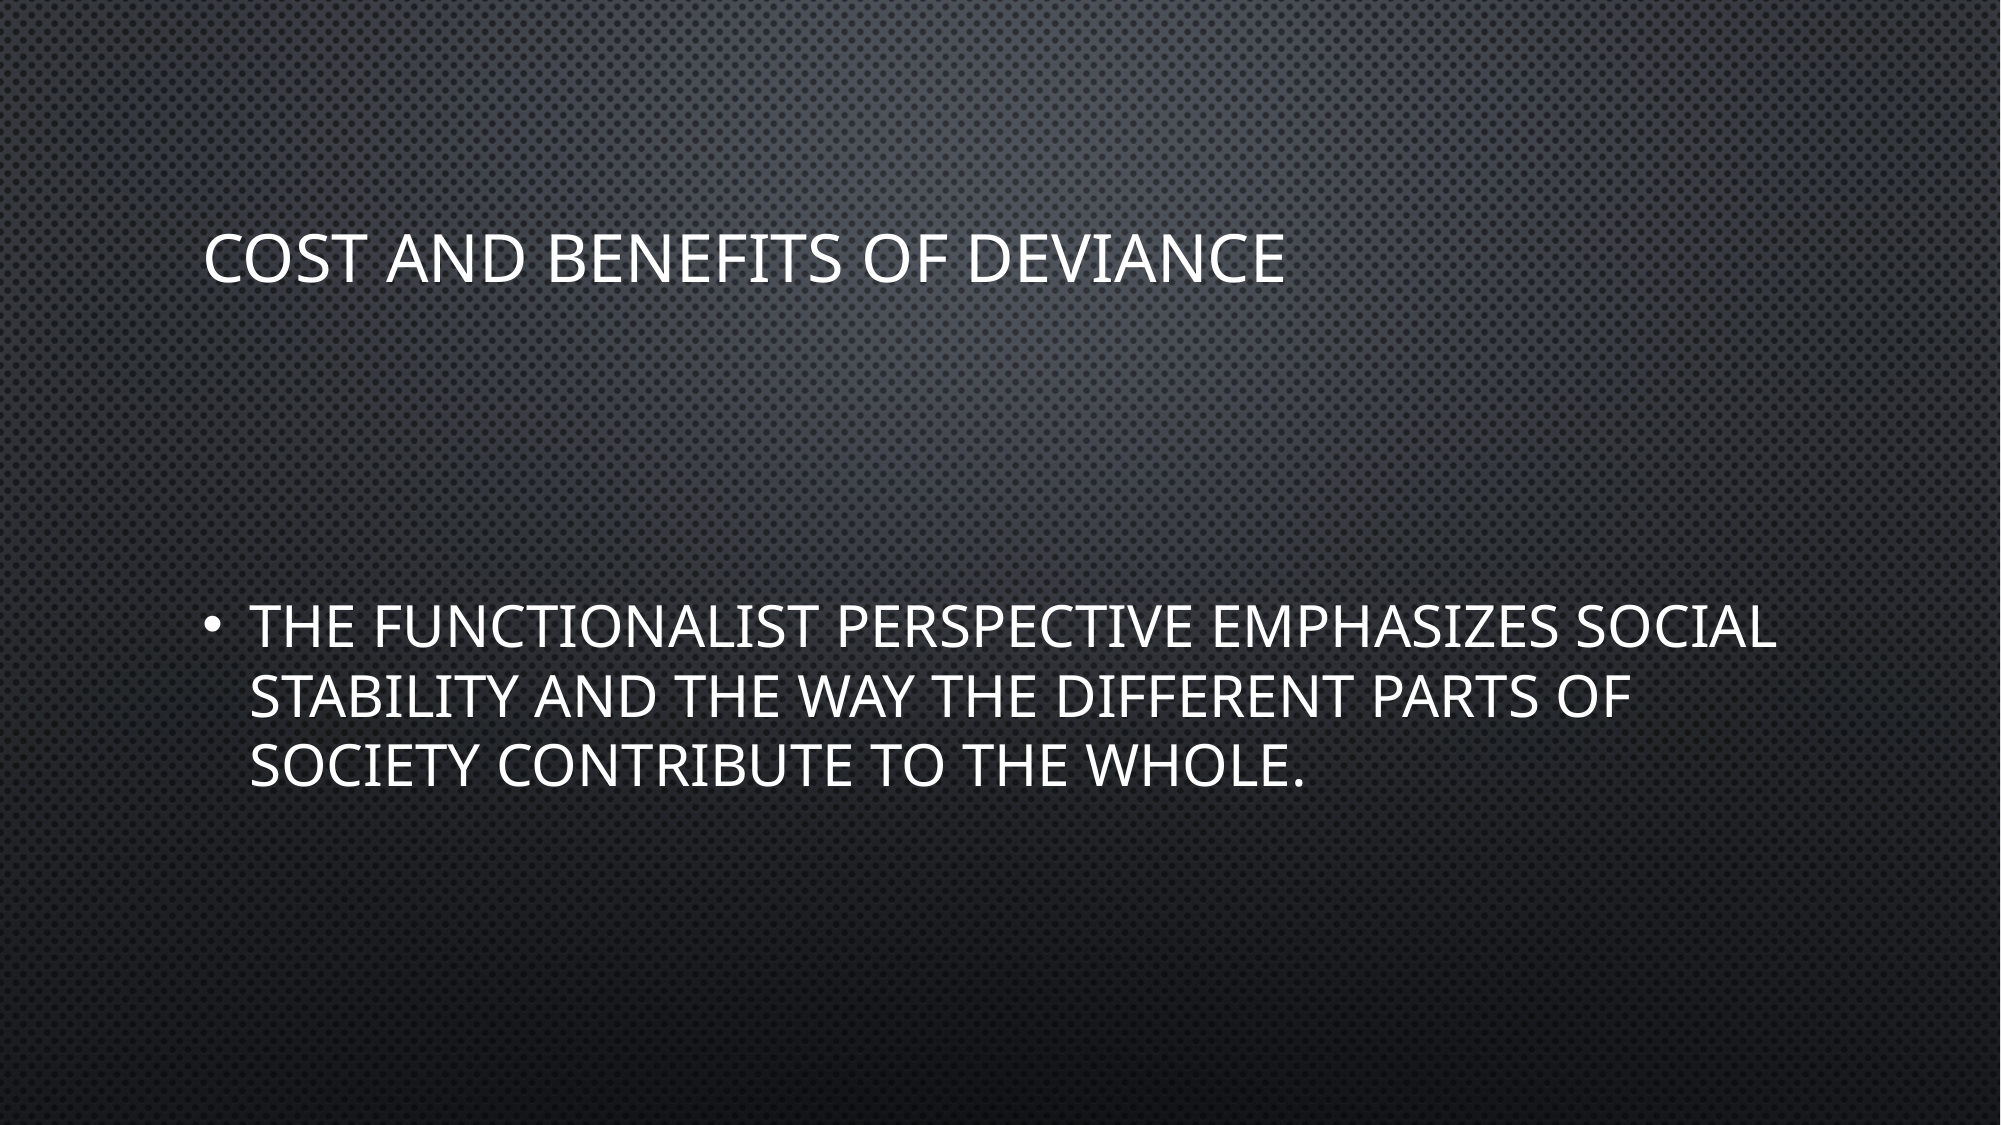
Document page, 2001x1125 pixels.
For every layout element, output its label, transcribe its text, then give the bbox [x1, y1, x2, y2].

title Cost and Benefits of Deviance [187, 99, 1813, 413]
list The Functionalist perspective emphasizes social stability and the way the different parts of society contribute to the whole. [187, 437, 1813, 950]
